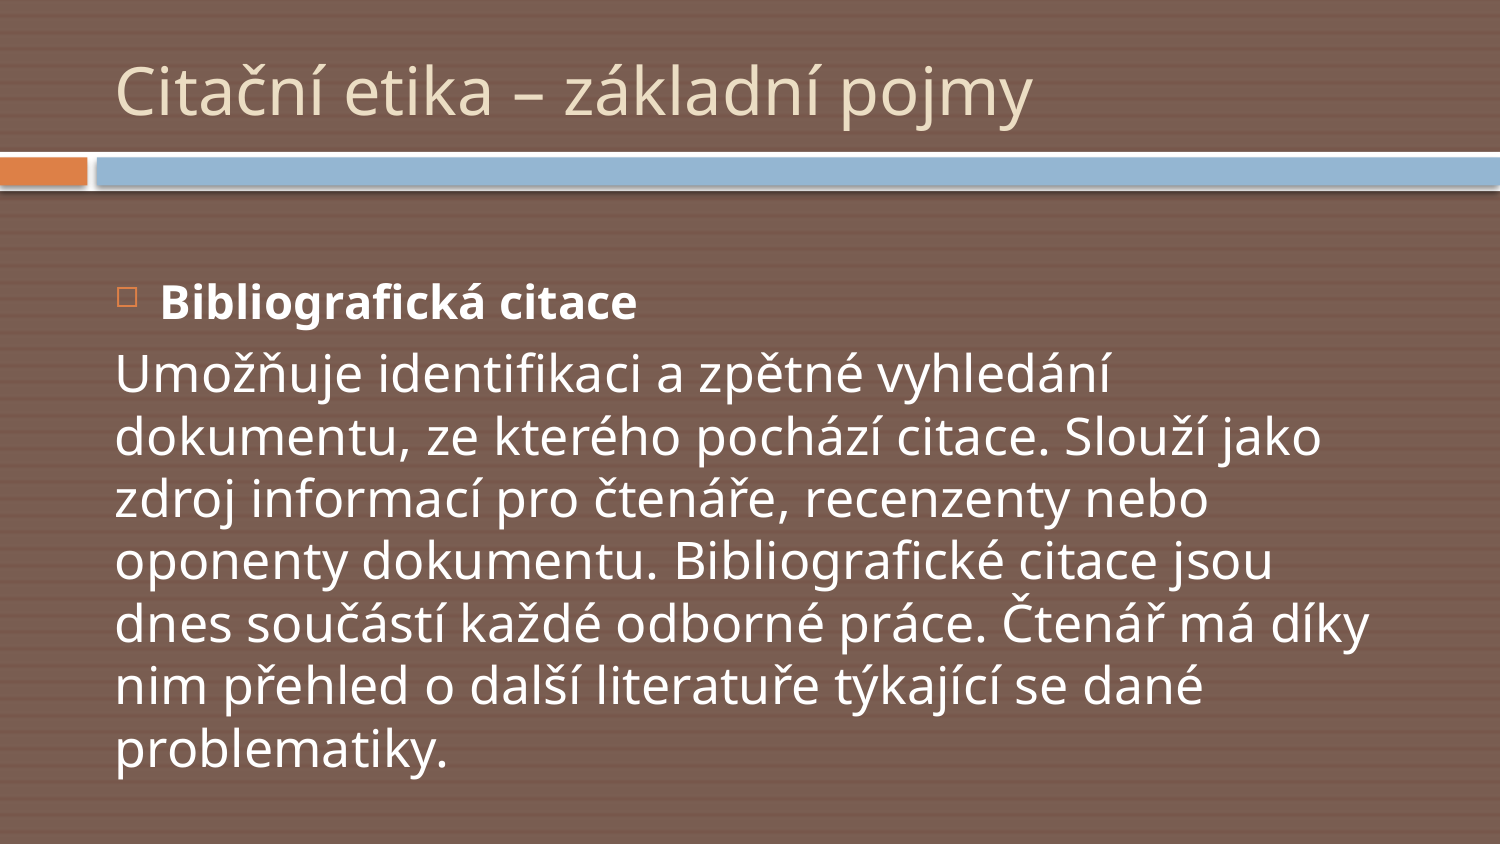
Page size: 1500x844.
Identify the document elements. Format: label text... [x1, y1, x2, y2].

list Bibliografická citace Umožňuje identifikaci a zpětné vyhledání dokumentu, ze kterého pochází citace. Slouží jako zdroj informací pro čtenáře, recenzenty nebo oponenty dokumentu. Bibliografické citace jsou dnes součástí každé odborné práce. Čtenář má díky nim přehled o další literatuře týkající se dané problematiky. [100, 197, 1400, 789]
title Citační etika – základní pojmy [99, 28, 1438, 150]
